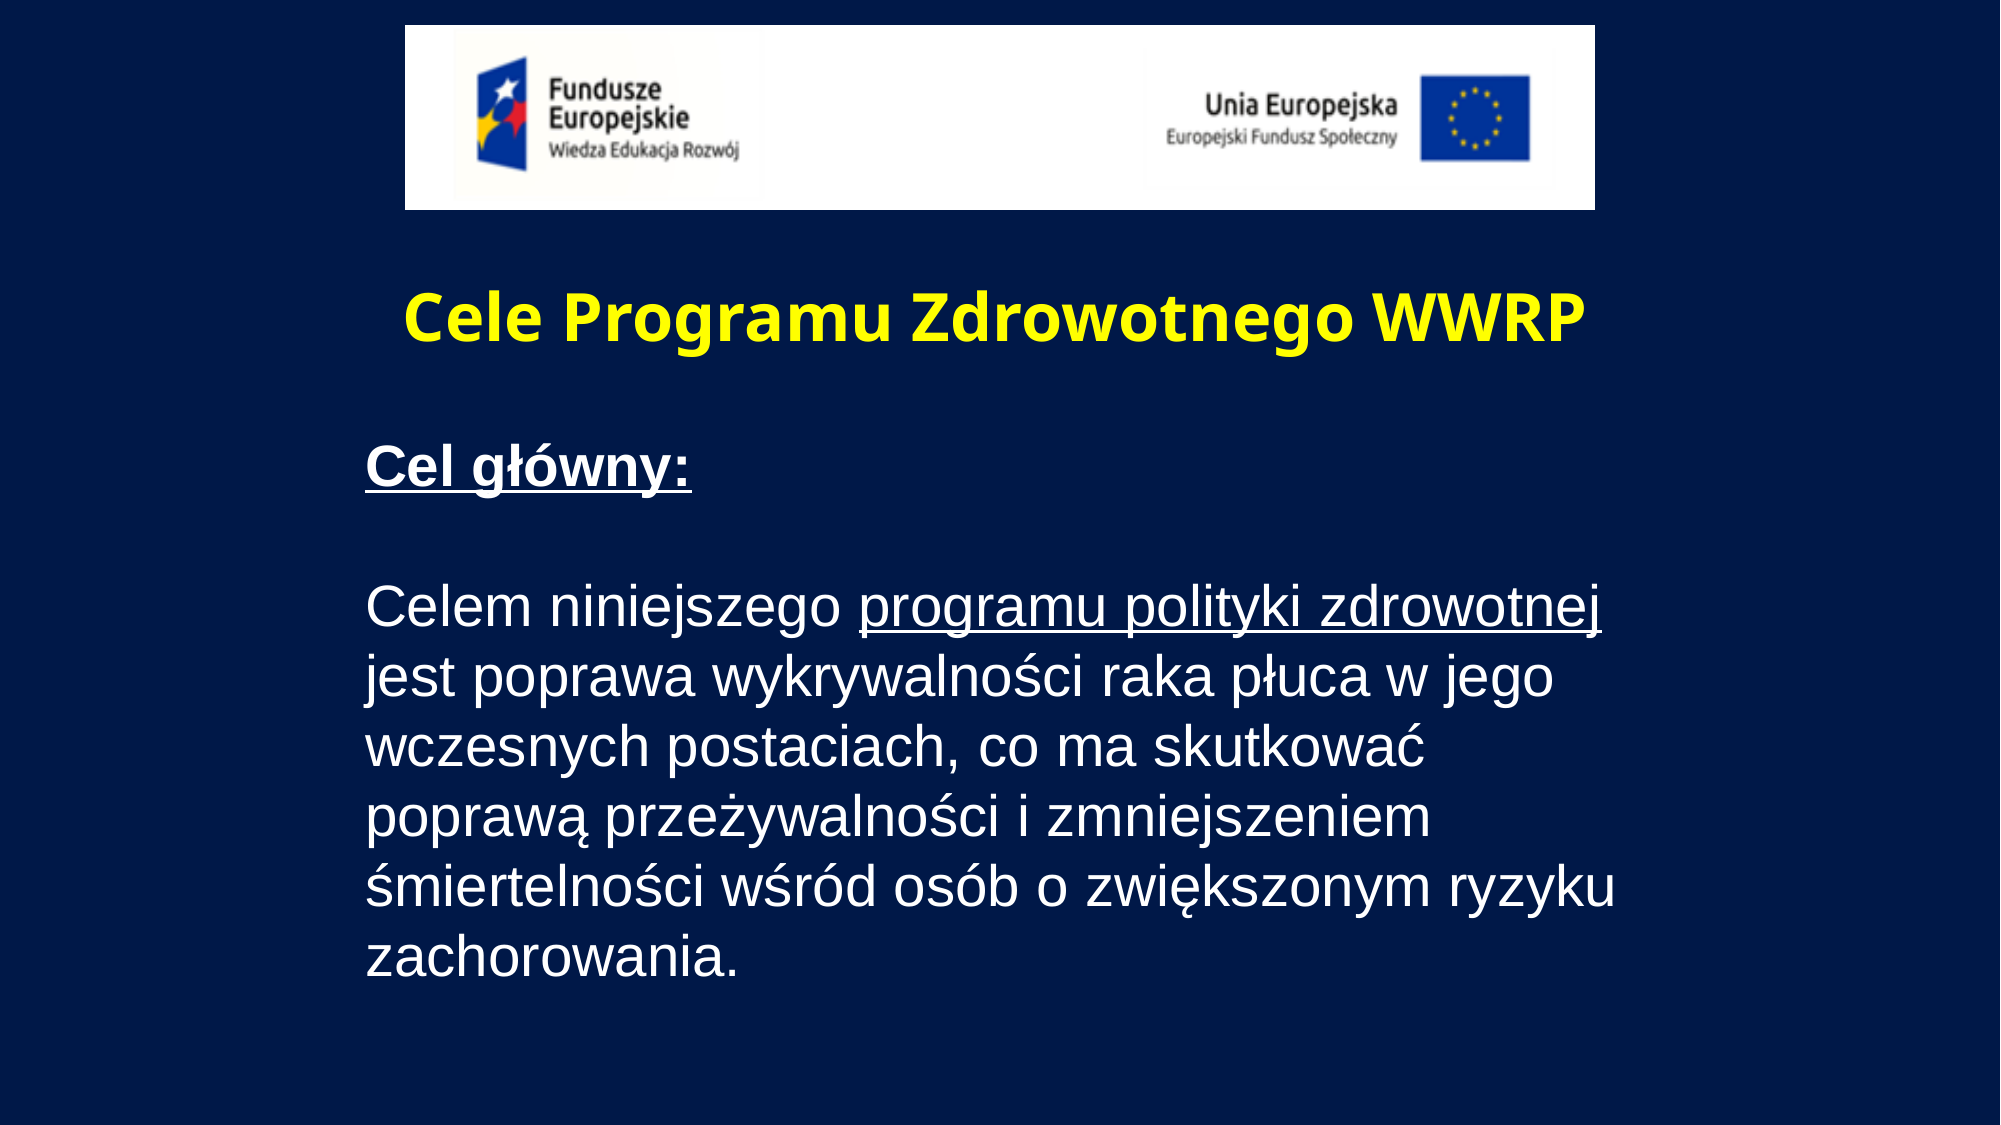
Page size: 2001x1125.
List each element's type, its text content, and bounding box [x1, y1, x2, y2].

text_box Cele Programu Zdrowotnego WWRP [282, 267, 1718, 362]
picture [405, 25, 1595, 210]
text_box Cel główny: Celem niniejszego programu polityki zdrowotnej jest poprawa wykrywalności raka płuca w jego wczesnych postaciach, co ma skutkować poprawą przeżywalności i zmniejszeniem śmiertelności wśród osób o zwiększonym ryzyku zachorowania. [350, 420, 1662, 1041]
